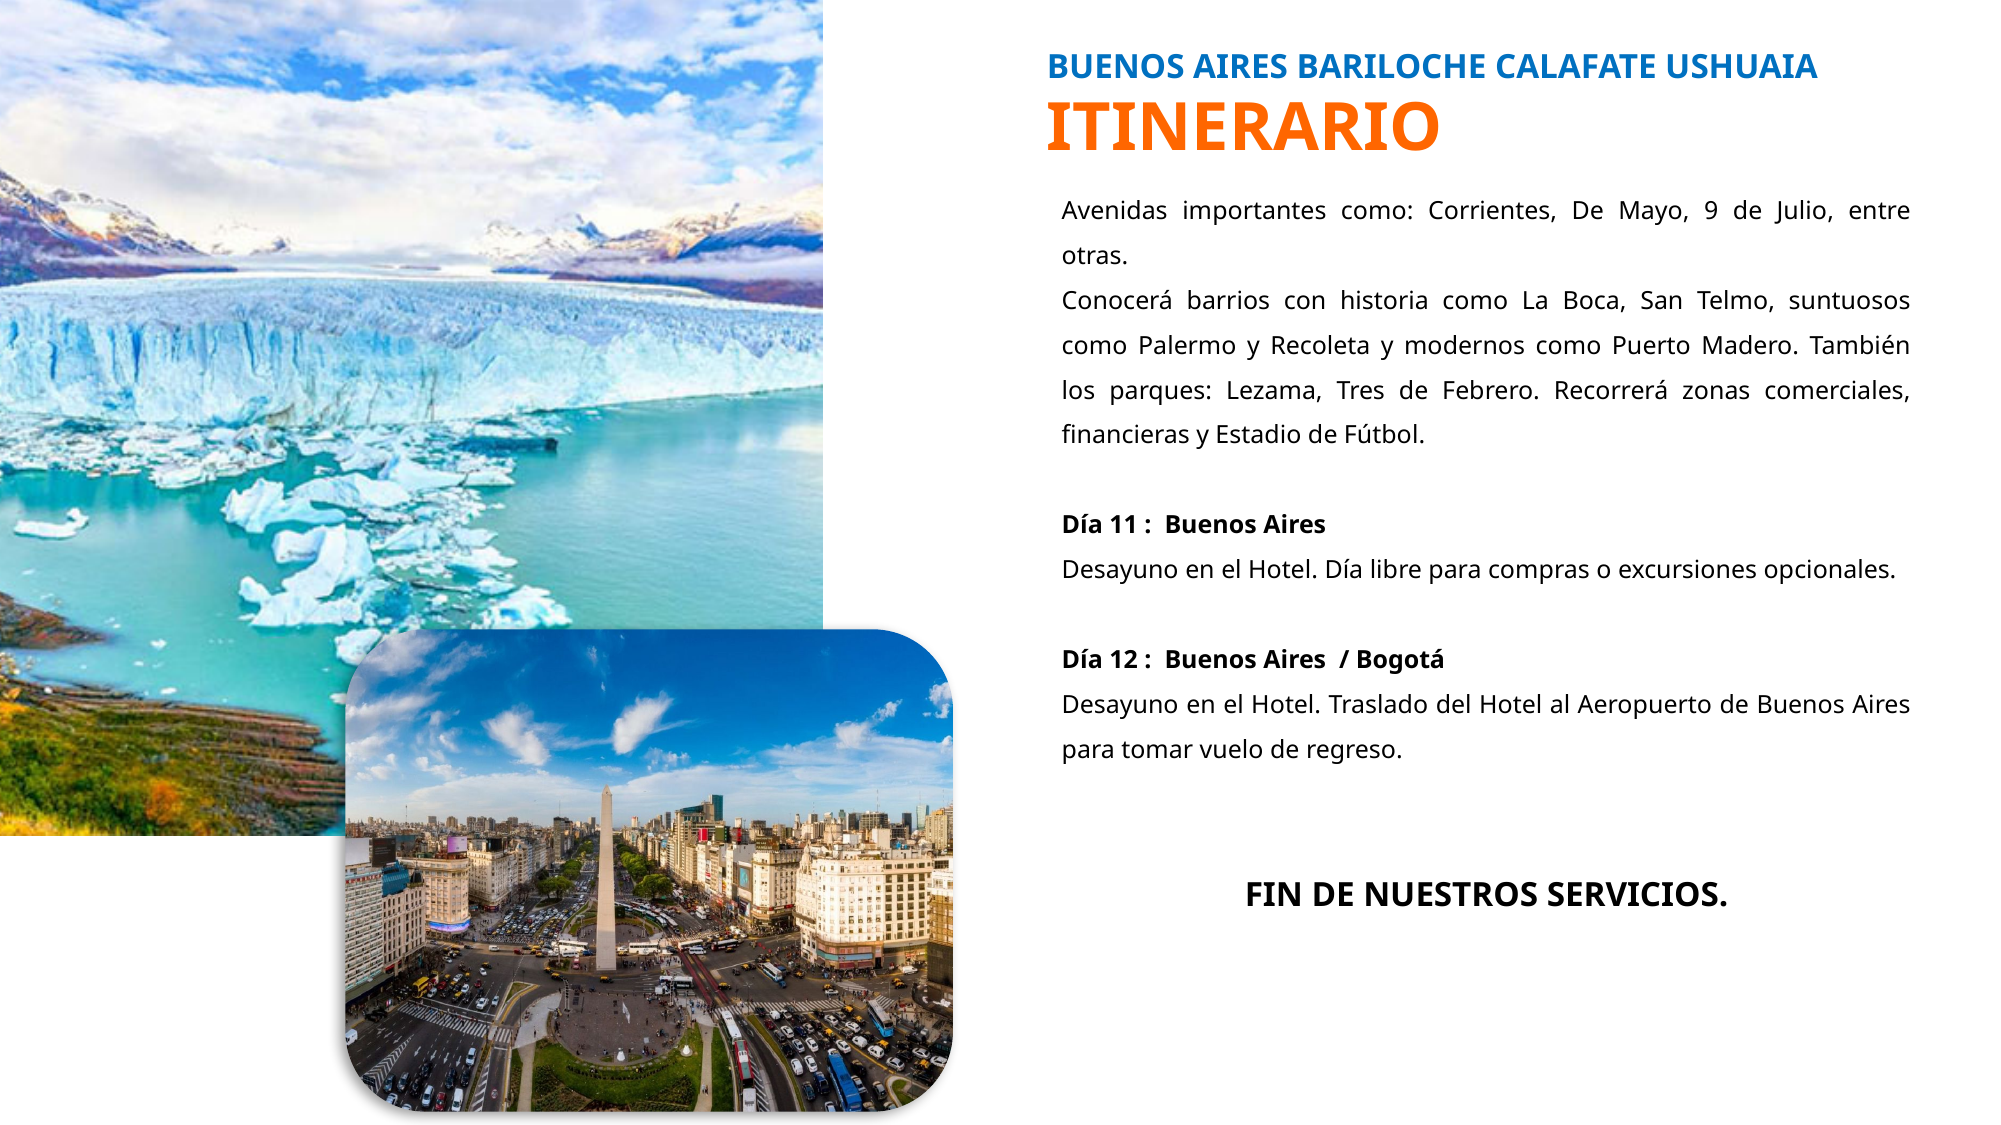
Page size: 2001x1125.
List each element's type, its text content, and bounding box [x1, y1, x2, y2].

picture [0, 0, 954, 1113]
text_box BUENOS AIRES BARILOCHE CALAFATE USHUAIA [1032, 37, 1884, 93]
text_box ITINERARIO [1032, 93, 1799, 172]
text_box Avenidas importantes como: Corrientes, De Mayo, 9 de Julio, entre otras. Conocerá barrios con historia como La Boca, San Telmo, suntuosos como Palermo y Recoleta y modernos como Puerto Madero. También los parques: Lezama, Tres de Febrero. Recorrerá zonas comerciales, financieras y Estadio de Fútbol. Día 11 : Buenos Aires Desayuno en el Hotel. Día libre para compras o excursiones opcionales. Día 12 : Buenos Aires / Bogotá Desayuno en el Hotel. Traslado del Hotel al Aeropuerto de Buenos Aires para tomar vuelo de regreso. FIN DE NUESTROS SERVICIOS. [1046, 172, 1927, 1055]
